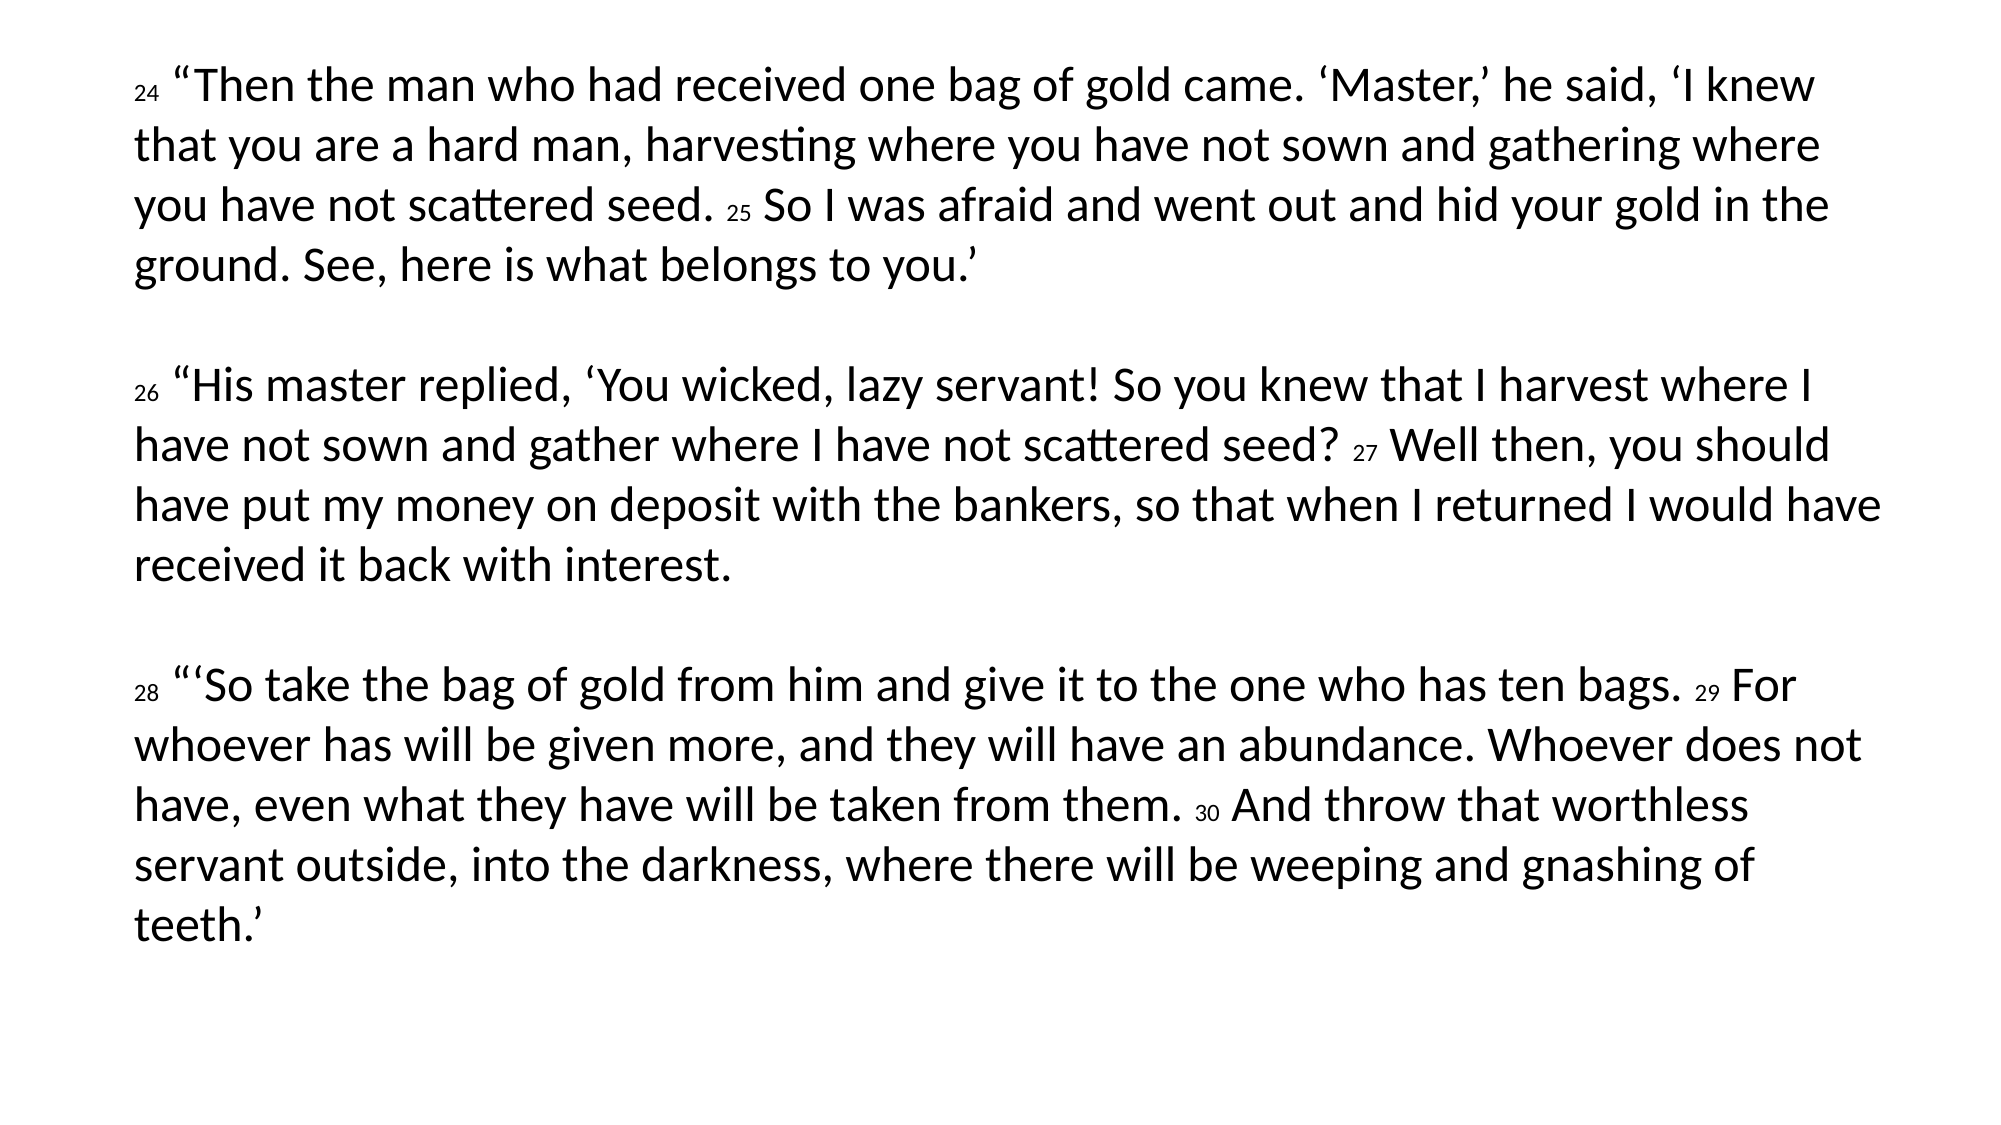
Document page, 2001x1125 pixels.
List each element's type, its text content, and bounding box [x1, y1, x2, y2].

text_box 24 “Then the man who had received one bag of gold came. ‘Master,’ he said, ‘I knew that you are a hard man, harvesting where you have not sown and gathering where you have not scattered seed. 25 So I was afraid and went out and hid your gold in the ground. See, here is what belongs to you.’ 26 “His master replied, ‘You wicked, lazy servant! So you knew that I harvest where I have not sown and gather where I have not scattered seed? 27 Well then, you should have put my money on deposit with the bankers, so that when I returned I would have received it back with interest. 28 “‘So take the bag of gold from him and give it to the one who has ten bags. 29 For whoever has will be given more, and they will have an abundance. Whoever does not have, even what they have will be taken from them. 30 And throw that worthless servant outside, into the darkness, where there will be weeping and gnashing of teeth.’ [119, 44, 1903, 960]
